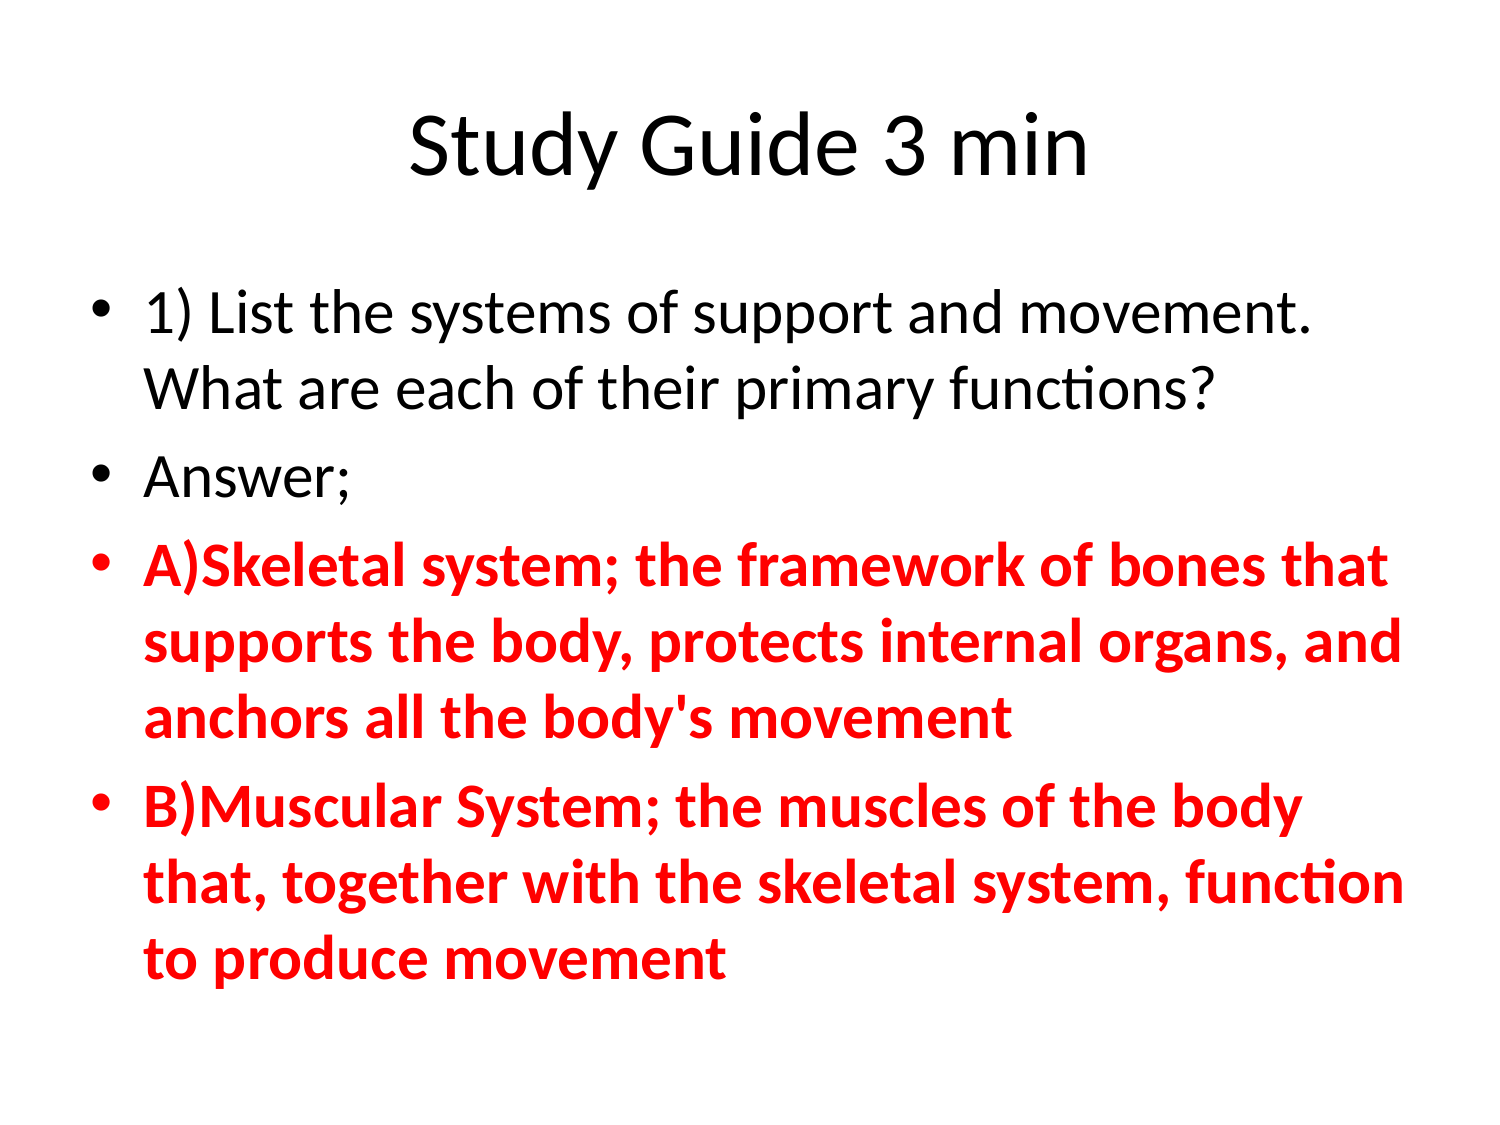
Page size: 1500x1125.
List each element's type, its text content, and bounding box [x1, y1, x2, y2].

title Study Guide 3 min [75, 45, 1425, 233]
list 1) List the systems of support and movement. What are each of their primary functions? Answer; A)Skeletal system; the framework of bones that supports the body, protects internal organs, and anchors all the body's movement B)Muscular System; the muscles of the body that, together with the skeletal system, function to produce movement [75, 262, 1425, 1005]
